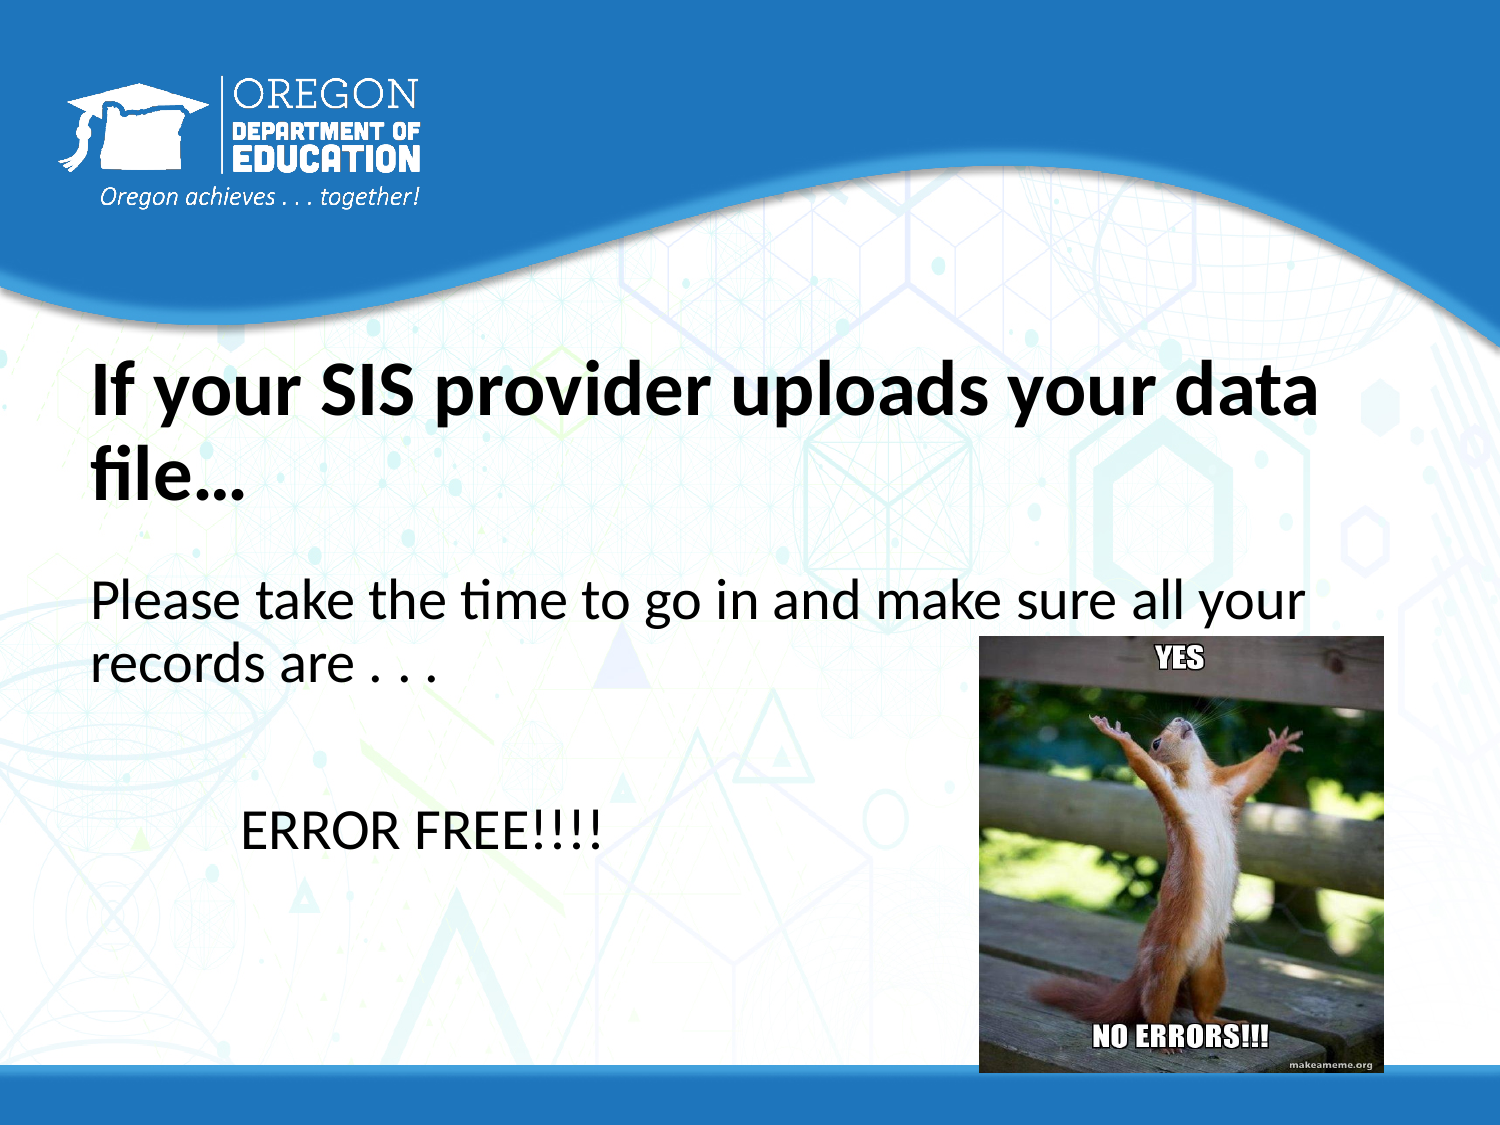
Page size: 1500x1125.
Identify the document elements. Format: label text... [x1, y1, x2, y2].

title If your SIS provider uploads your data file… [75, 339, 1425, 525]
picture [0, 0, 1500, 1125]
list Please take the time to go in and make sure all your records are . . . ERROR FREE!!!! [75, 561, 1425, 1013]
